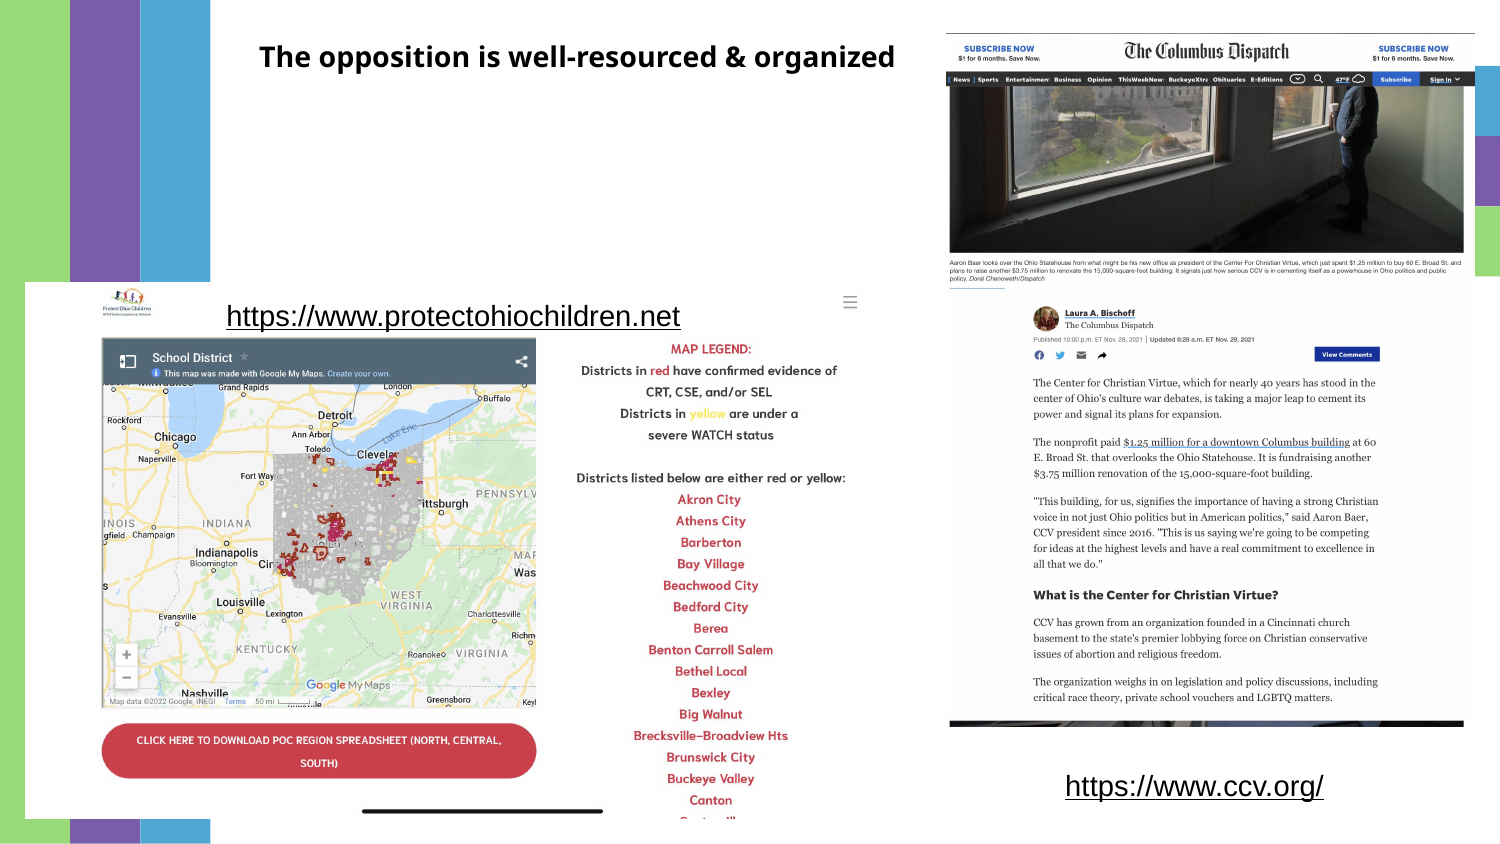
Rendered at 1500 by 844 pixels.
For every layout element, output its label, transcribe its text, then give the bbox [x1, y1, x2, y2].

picture [946, 32, 1476, 727]
text_box https://www.ccv.org/ [1050, 752, 1464, 818]
title The opposition is well-resourced & organized [244, 24, 947, 119]
picture [25, 282, 934, 819]
